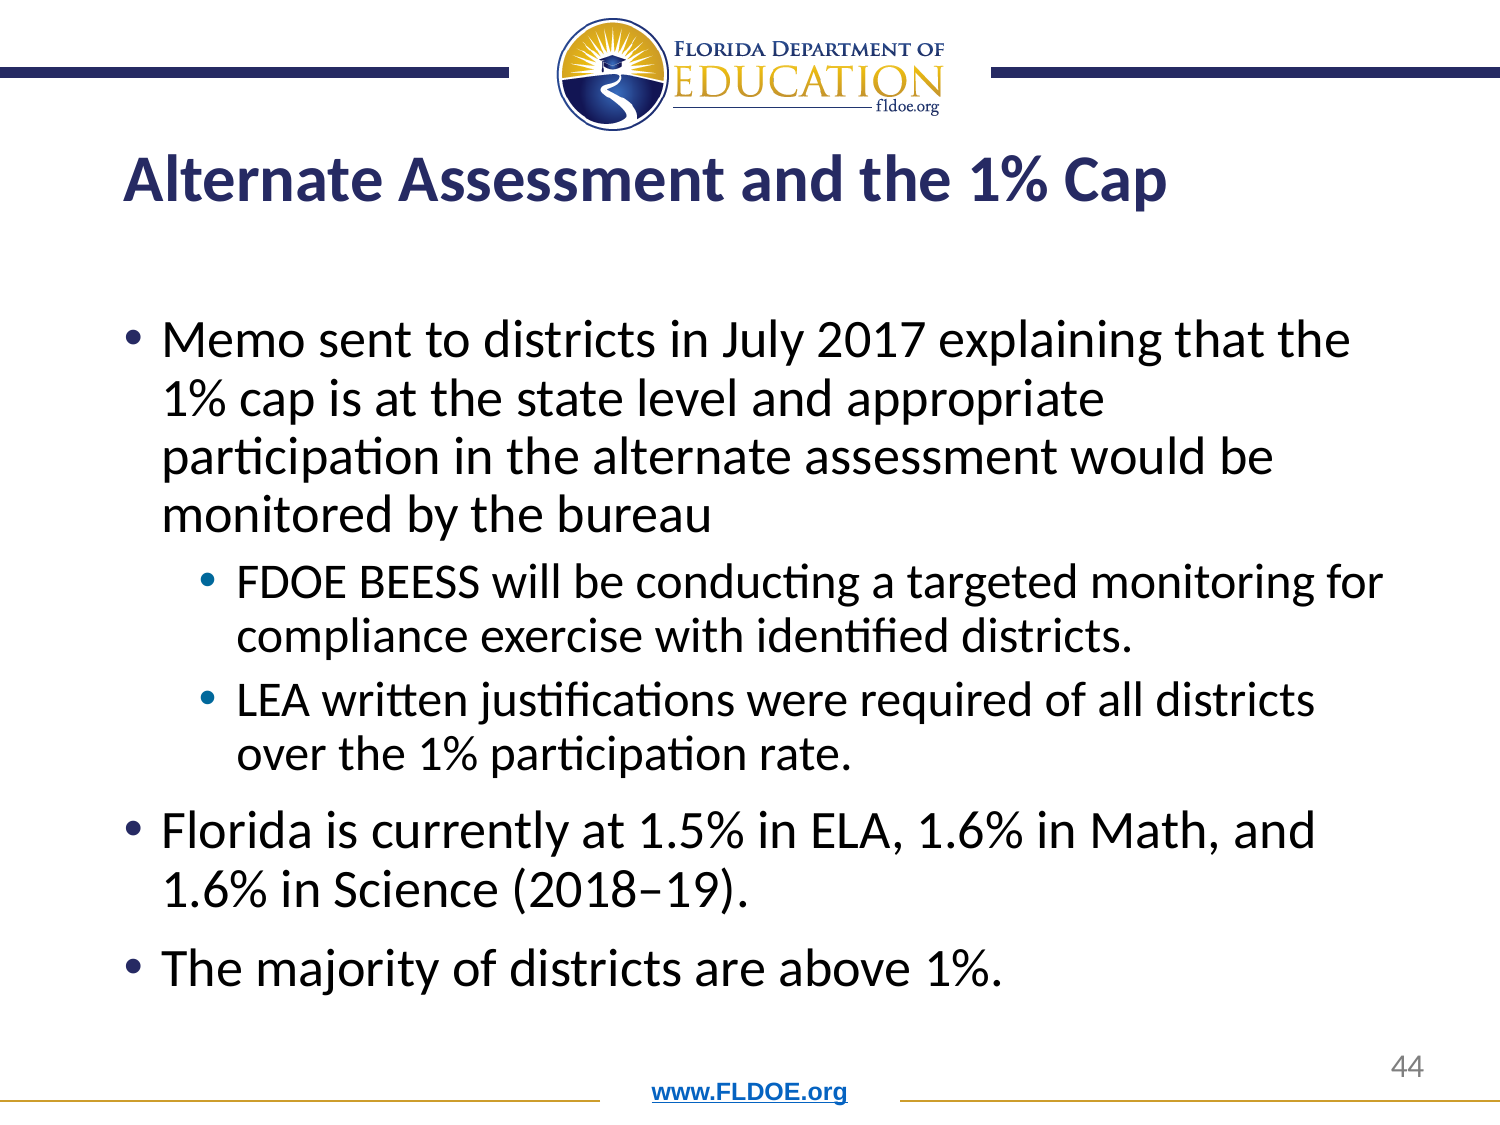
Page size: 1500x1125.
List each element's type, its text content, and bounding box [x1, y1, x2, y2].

title Alternate Assessment and the 1% Cap [108, 98, 1403, 224]
picture [538, 3, 962, 98]
list Memo sent to districts in July 2017 explaining that the 1% cap is at the state level and appropriate participation in the alternate assessment would be monitored by the bureau FDOE BEESS will be conducting a targeted monitoring for compliance exercise with identified districts. LEA written justifications were required of all districts over the 1% participation rate. Florida is currently at 1.5% in ELA, 1.6% in Math, and 1.6% in Science (2018–19). The majority of districts are above 1%. [108, 303, 1403, 1018]
